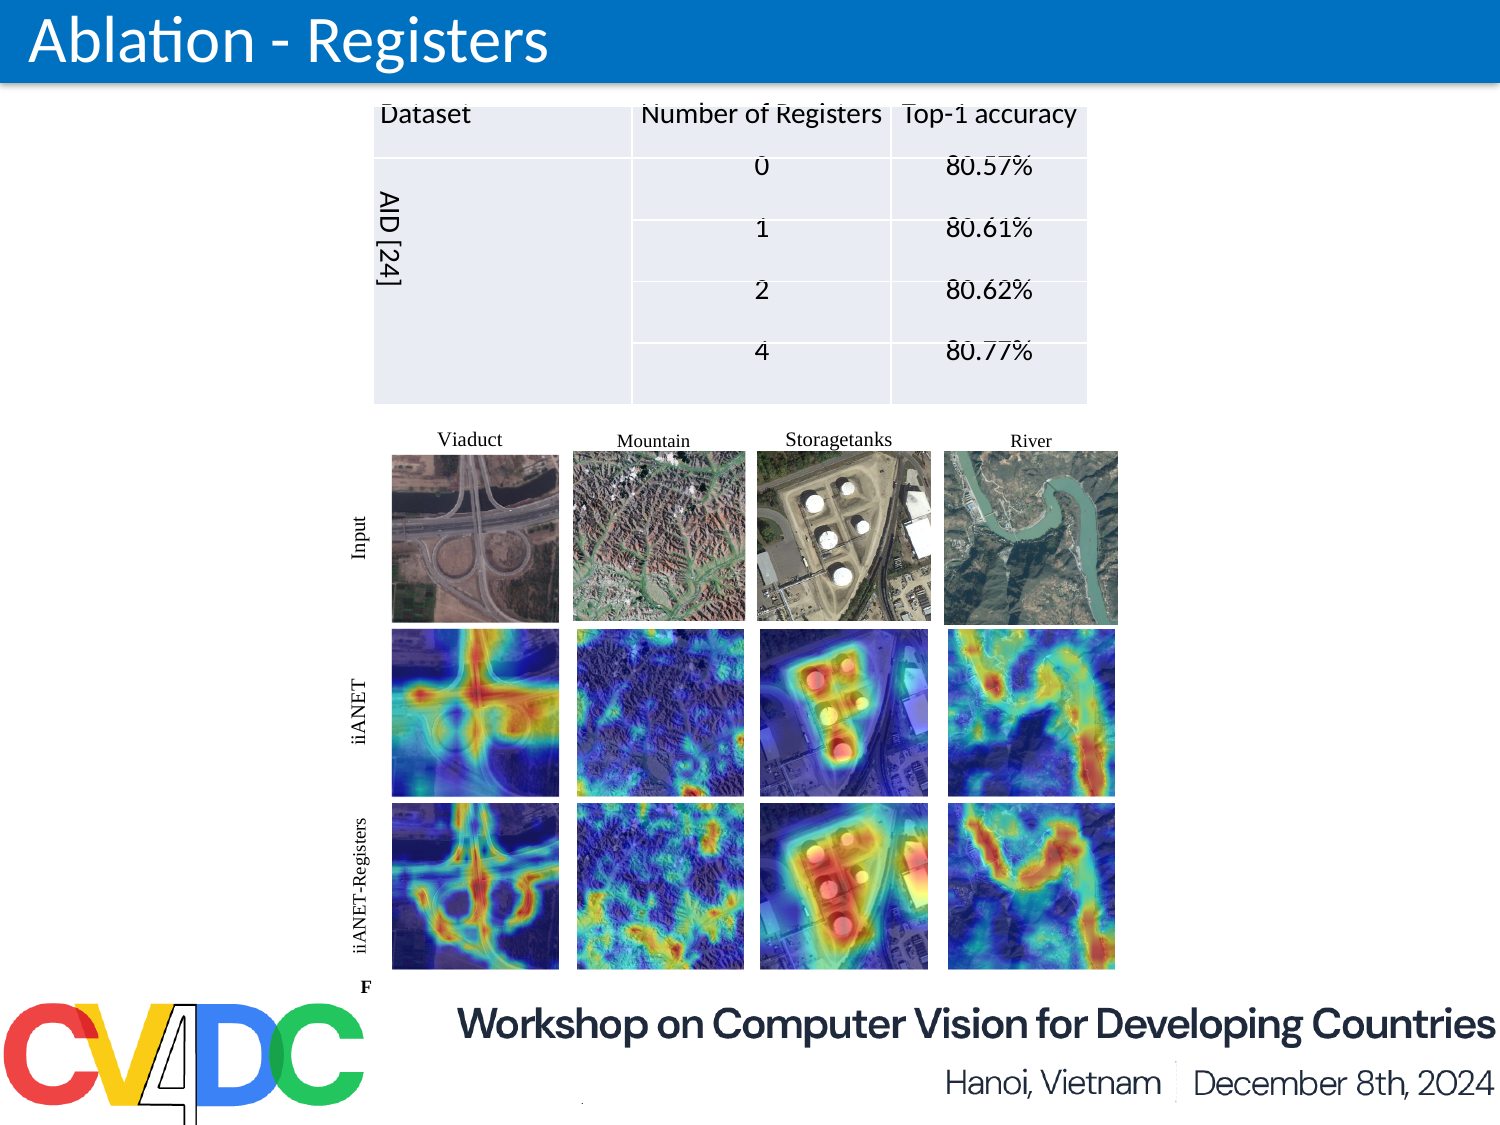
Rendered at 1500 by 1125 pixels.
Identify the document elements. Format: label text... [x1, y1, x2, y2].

table_header Top-1 accuracy [892, 107, 1087, 157]
text_box Ablation - Registers [14, 0, 965, 83]
table_header Number of Registers [633, 107, 890, 157]
table_cell 80.77% [892, 344, 1087, 404]
picture [0, 426, 1500, 1125]
table_cell 4 [633, 344, 890, 404]
table_cell 80.61% [892, 221, 1087, 281]
table_cell 1 [633, 221, 890, 281]
table_cell 0 [633, 159, 890, 219]
table_cell AID [24] [374, 159, 631, 404]
table_cell 80.62% [892, 282, 1087, 342]
table_cell 80.57% [892, 159, 1087, 219]
table_cell 2 [633, 282, 890, 342]
table_header Dataset [374, 107, 631, 157]
